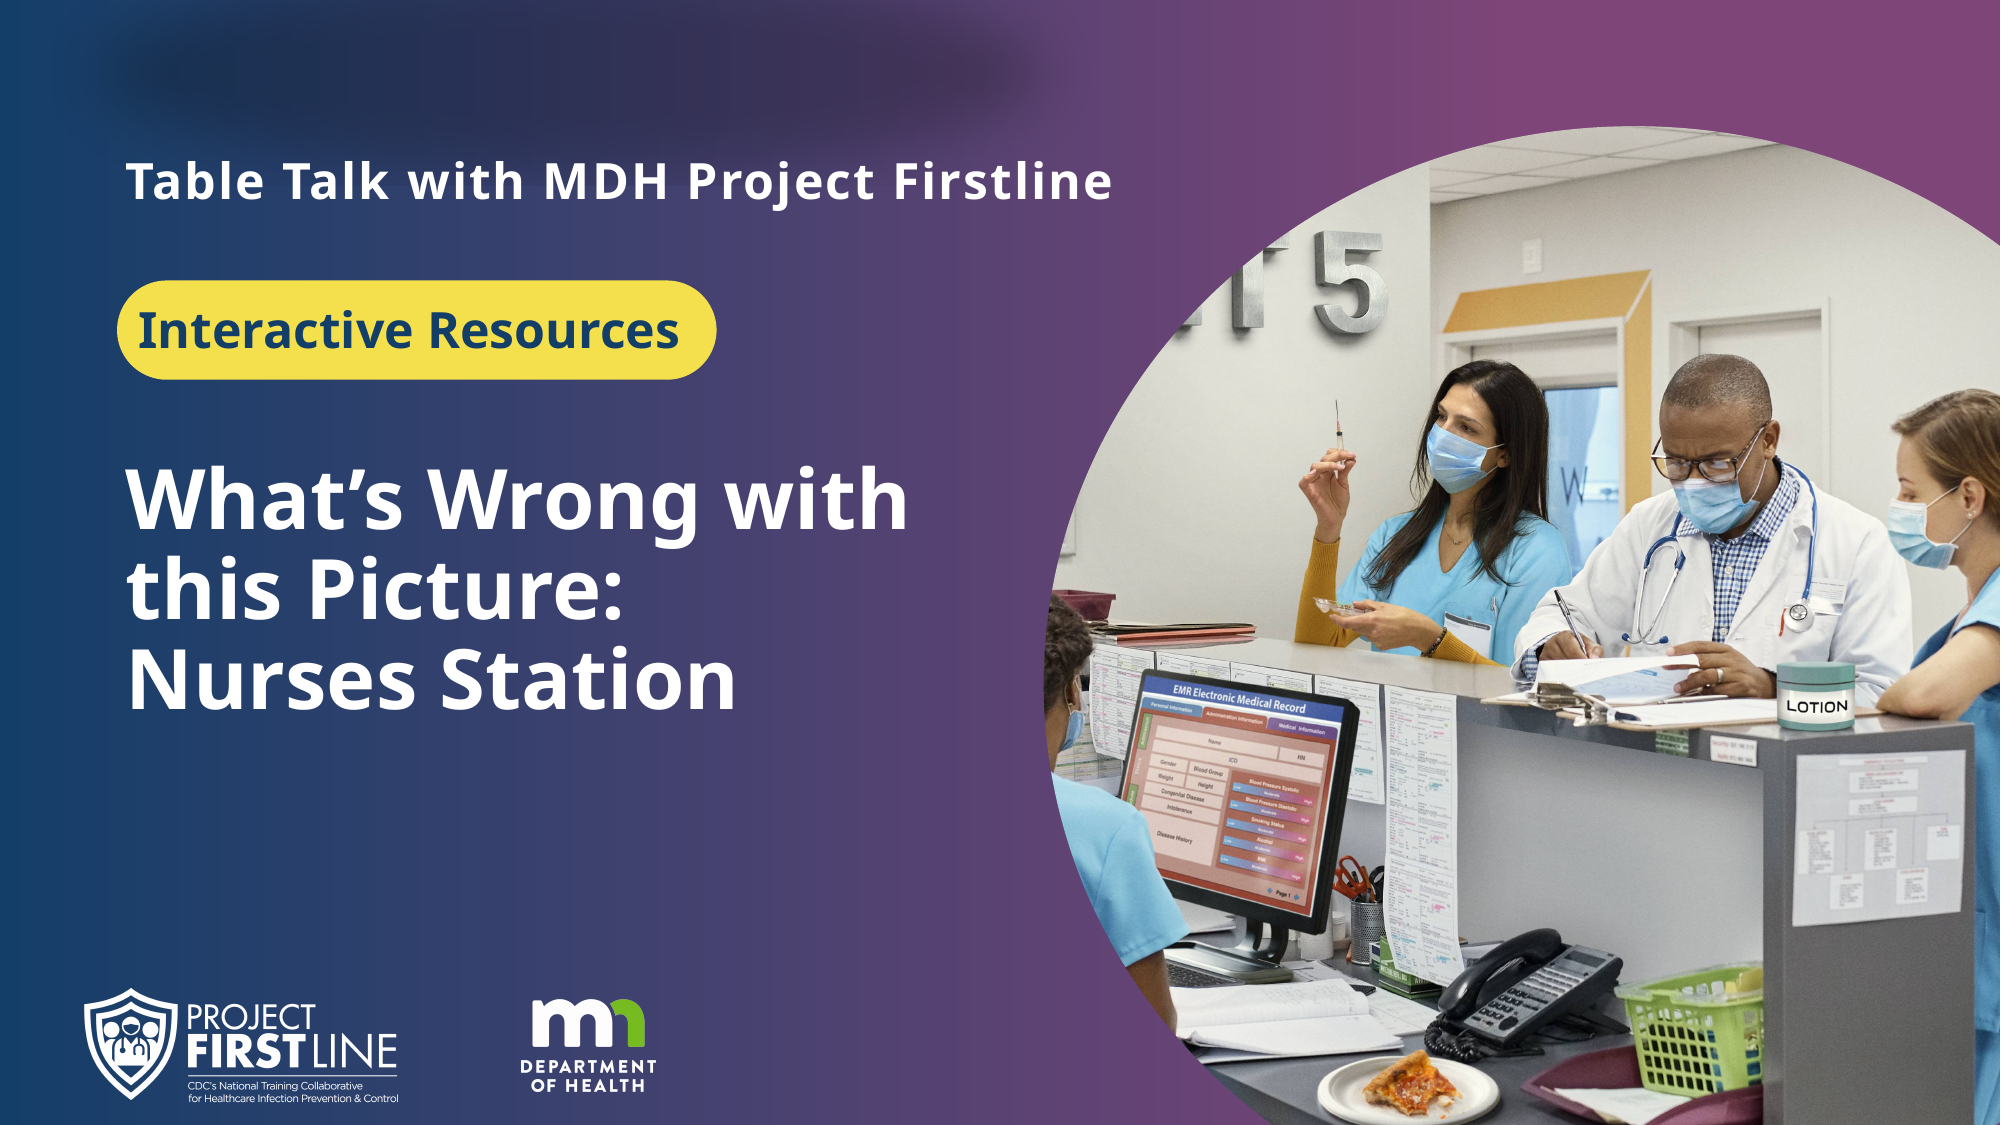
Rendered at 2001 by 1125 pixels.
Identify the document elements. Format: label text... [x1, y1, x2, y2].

picture [60, 978, 415, 1112]
list Interactive Resources [112, 295, 706, 382]
picture [1059, 126, 2001, 1125]
title What’s Wrong with this Picture: Nurses Station [110, 450, 1075, 813]
list Table Talk with MDH Project Firstline [110, 101, 1133, 219]
picture [521, 999, 656, 1092]
